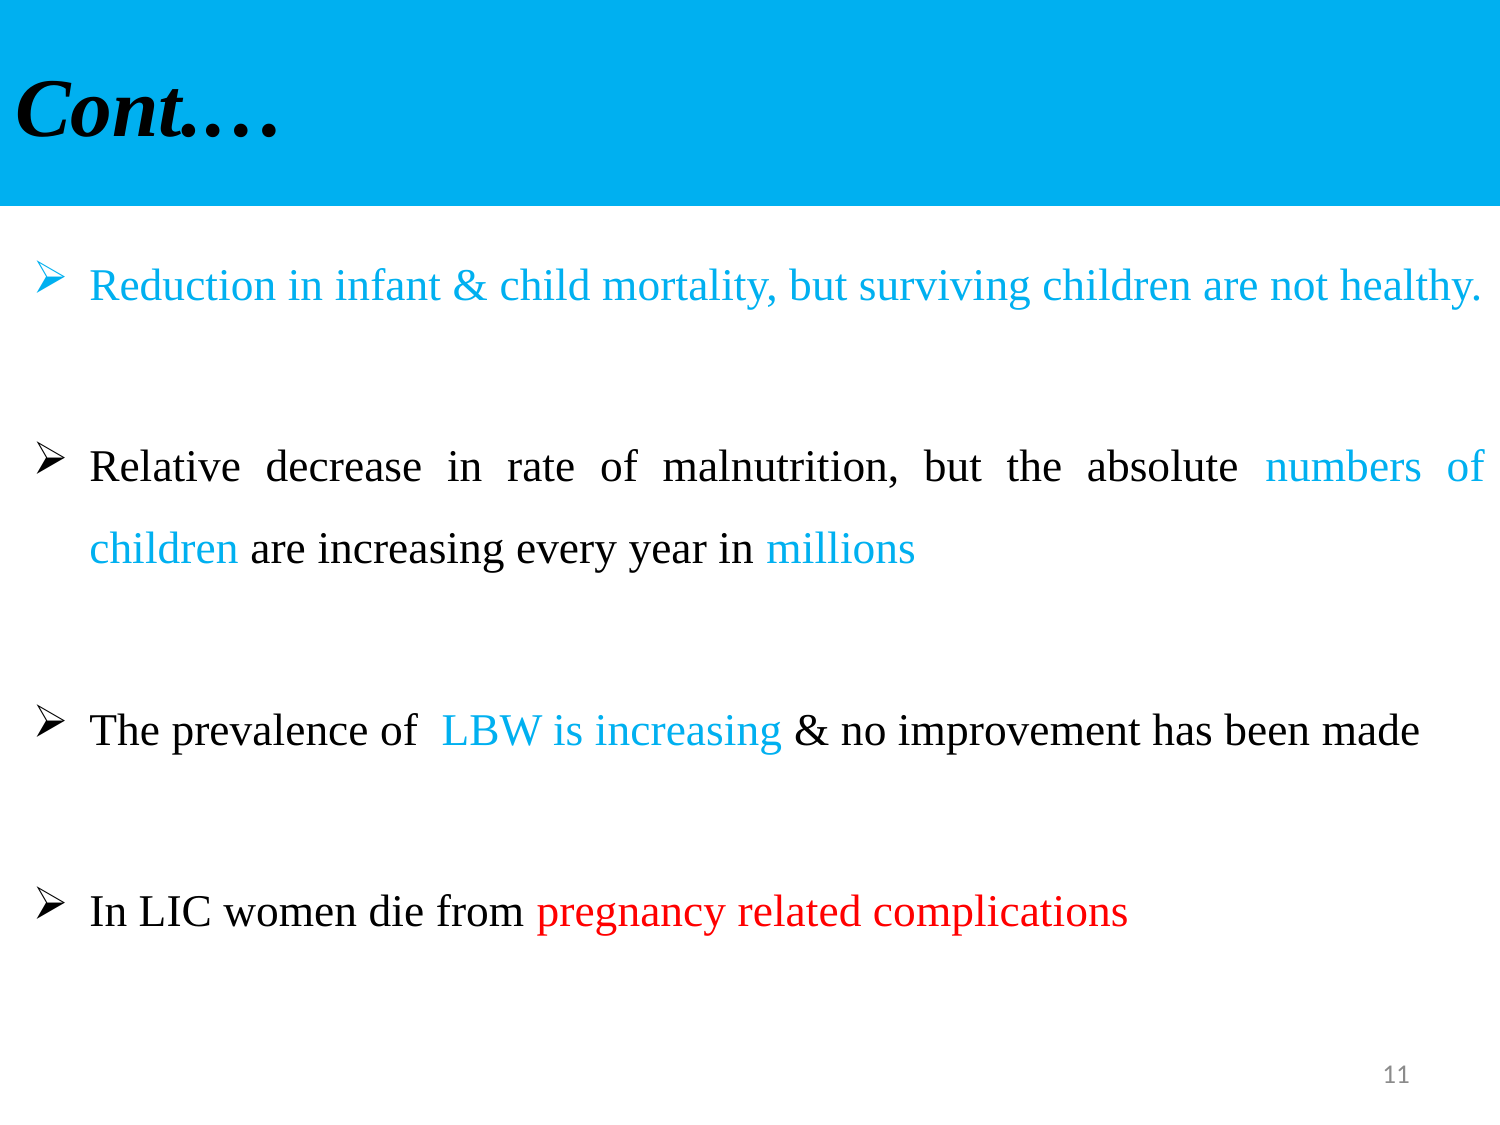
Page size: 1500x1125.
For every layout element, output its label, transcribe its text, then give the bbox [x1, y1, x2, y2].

slide_number 11 [1074, 1042, 1425, 1103]
list Reduction in infant & child mortality, but surviving children are not healthy. Relative decrease in rate of malnutrition, but the absolute numbers of children are increasing every year in millions The prevalence of LBW is increasing & no improvement has been made In LIC women die from pregnancy related complications [17, 156, 1500, 1021]
title Cont.… [0, 0, 1500, 206]
